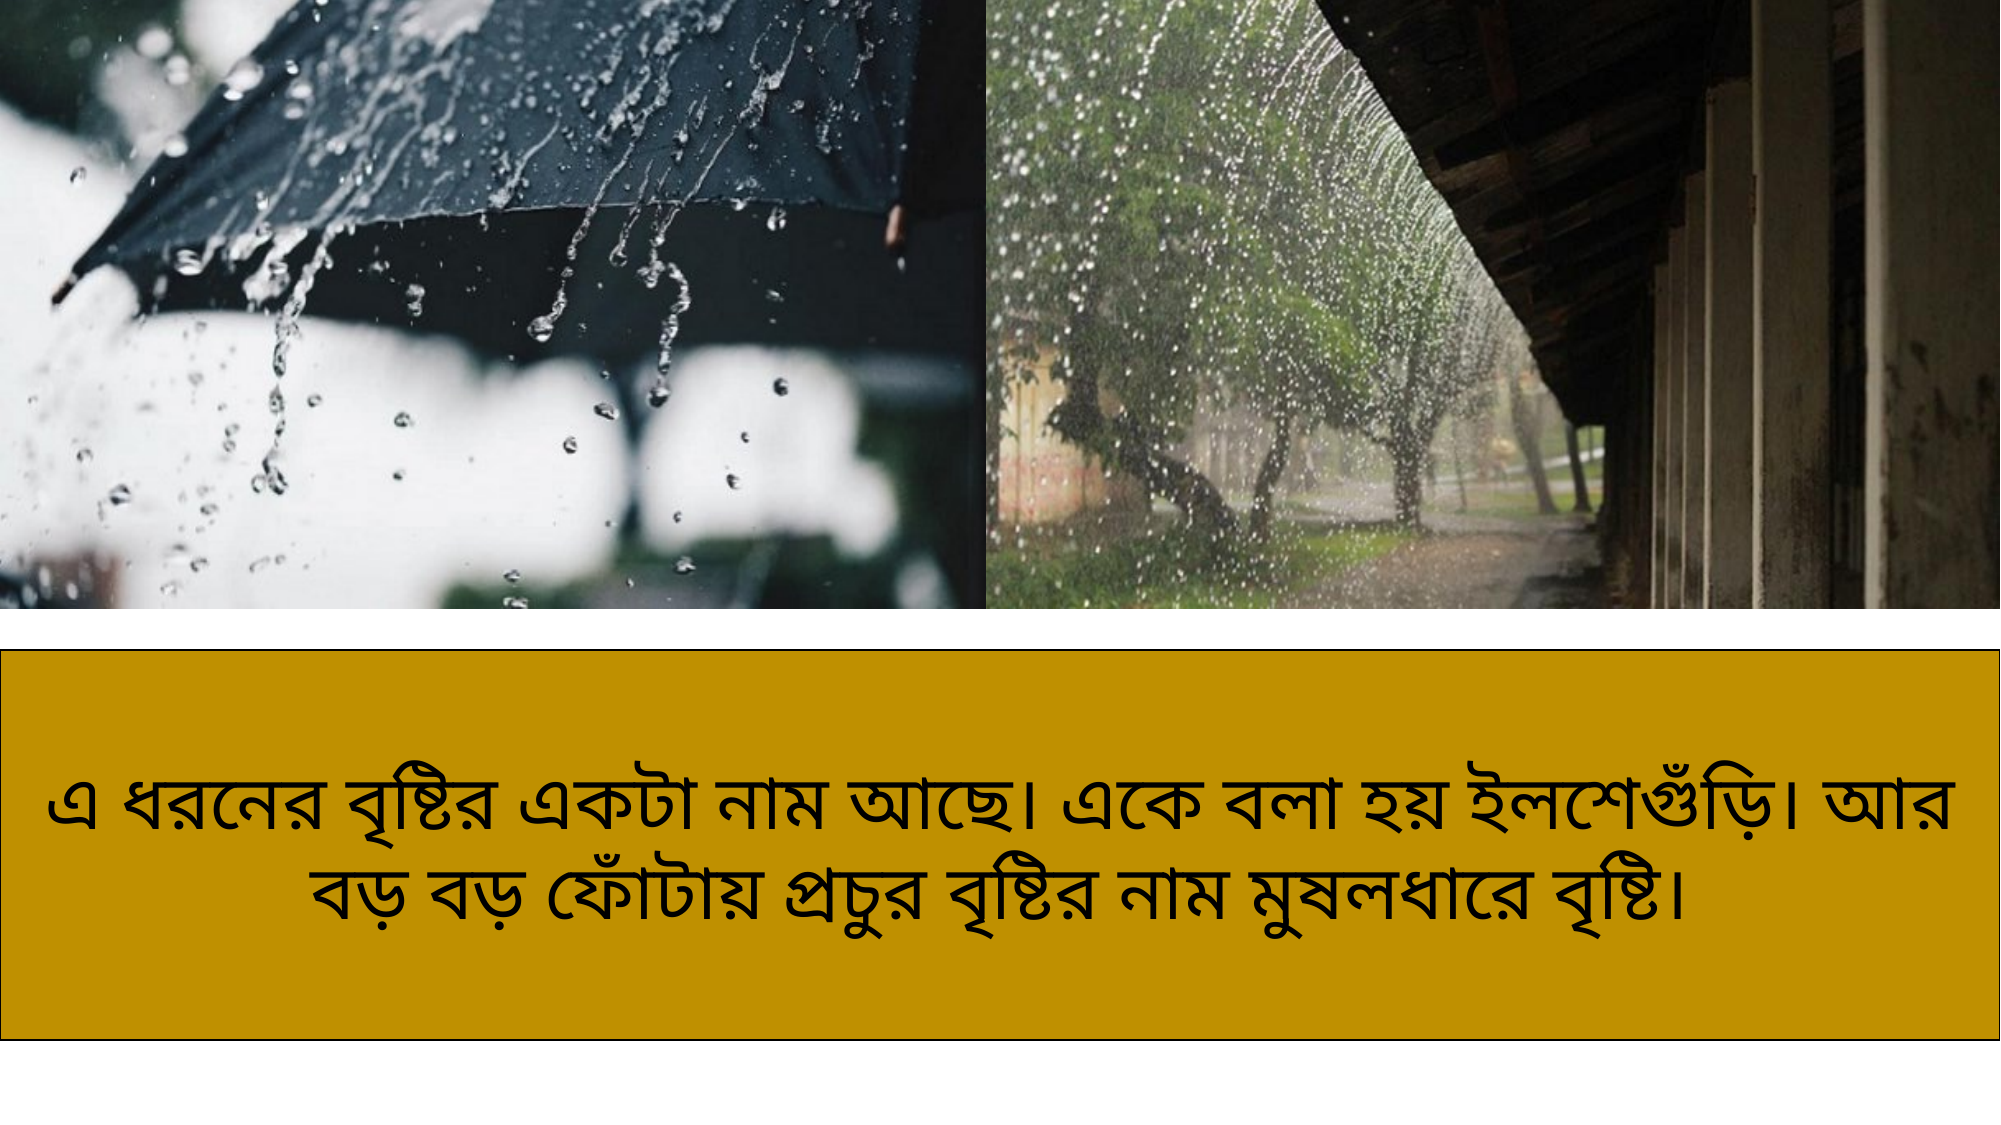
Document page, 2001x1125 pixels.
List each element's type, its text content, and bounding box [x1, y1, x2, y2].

picture [0, 0, 2000, 610]
text_box এ ধরনের বৃষ্টির একটা নাম আছে। একে বলা হয় ইলশেগুঁড়ি। আর বড় বড় ফোঁটায় প্রচুর বৃষ্টির নাম মুষলধারে বৃষ্টি। [0, 649, 2000, 1041]
